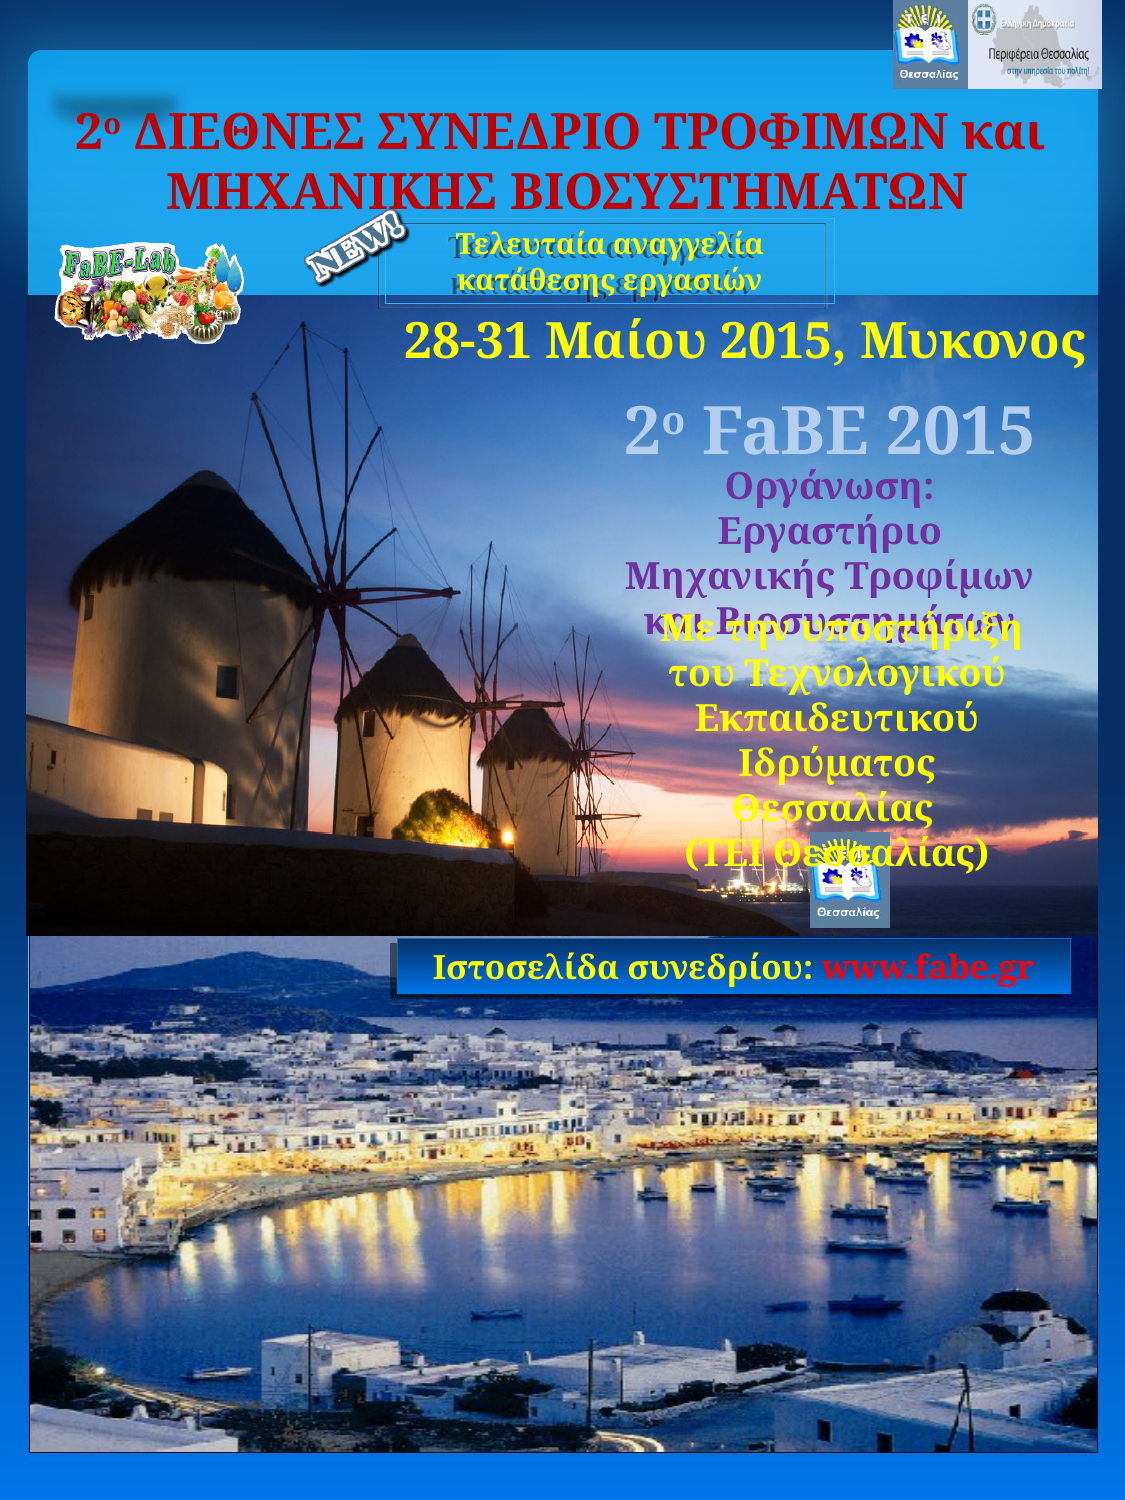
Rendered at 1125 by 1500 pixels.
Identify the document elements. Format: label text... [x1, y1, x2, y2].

picture [26, 241, 1098, 1453]
picture [31, 50, 41, 55]
text_box Τελευταία αναγγελία κατάθεσης εργασιών [415, 218, 835, 293]
text_box 2ο ΔΙΕΘΝΕΣ ΣΥΝΕΔΡΙΟ ΤΡΟΦΙΜΩΝ και ΜΗΧΑΝΙΚΗΣ ΒΙΟΣΥΣΤΗΜΑΤΩΝ [60, 91, 1074, 227]
picture [893, 0, 1102, 89]
picture [302, 206, 410, 288]
